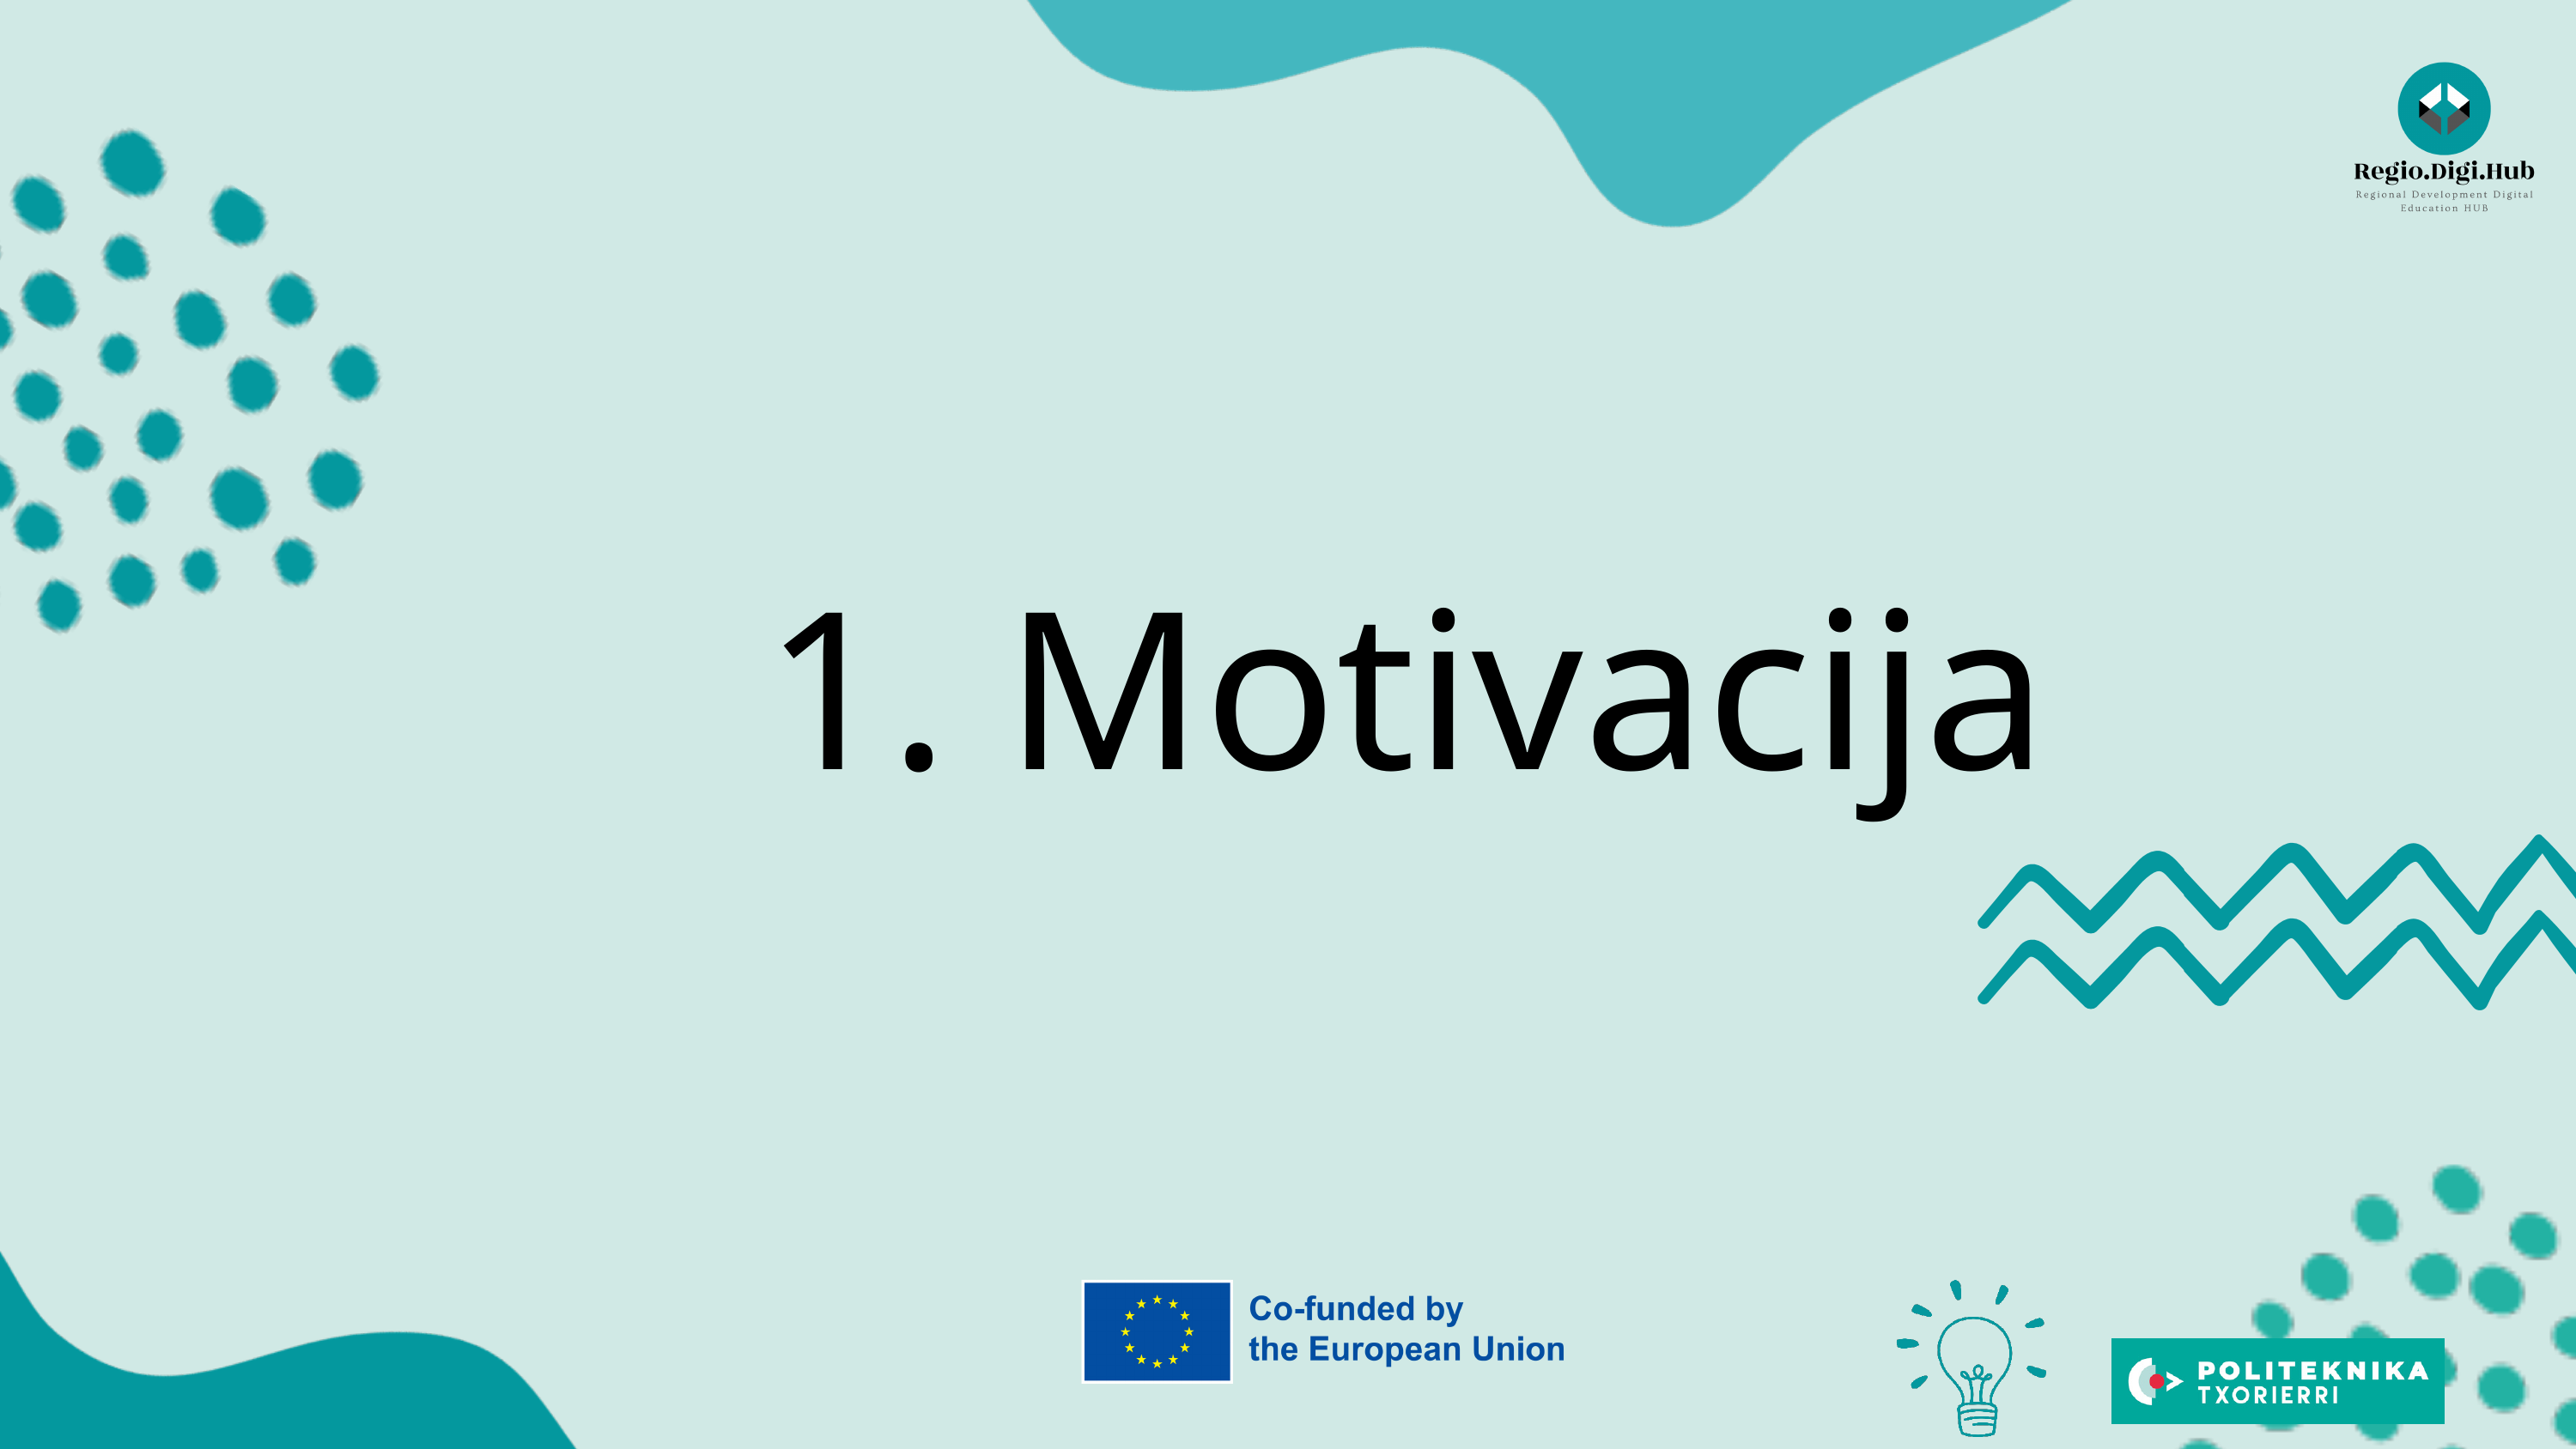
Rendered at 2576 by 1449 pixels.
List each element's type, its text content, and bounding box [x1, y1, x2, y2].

picture [745, 0, 2576, 475]
picture [0, 1139, 848, 1449]
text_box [1971, 834, 2576, 1012]
picture [2111, 1163, 2576, 1449]
picture [0, 86, 462, 755]
picture [1078, 1276, 1601, 1387]
text_box 1. Motivacija [764, 627, 2521, 814]
picture [1895, 1280, 2046, 1437]
